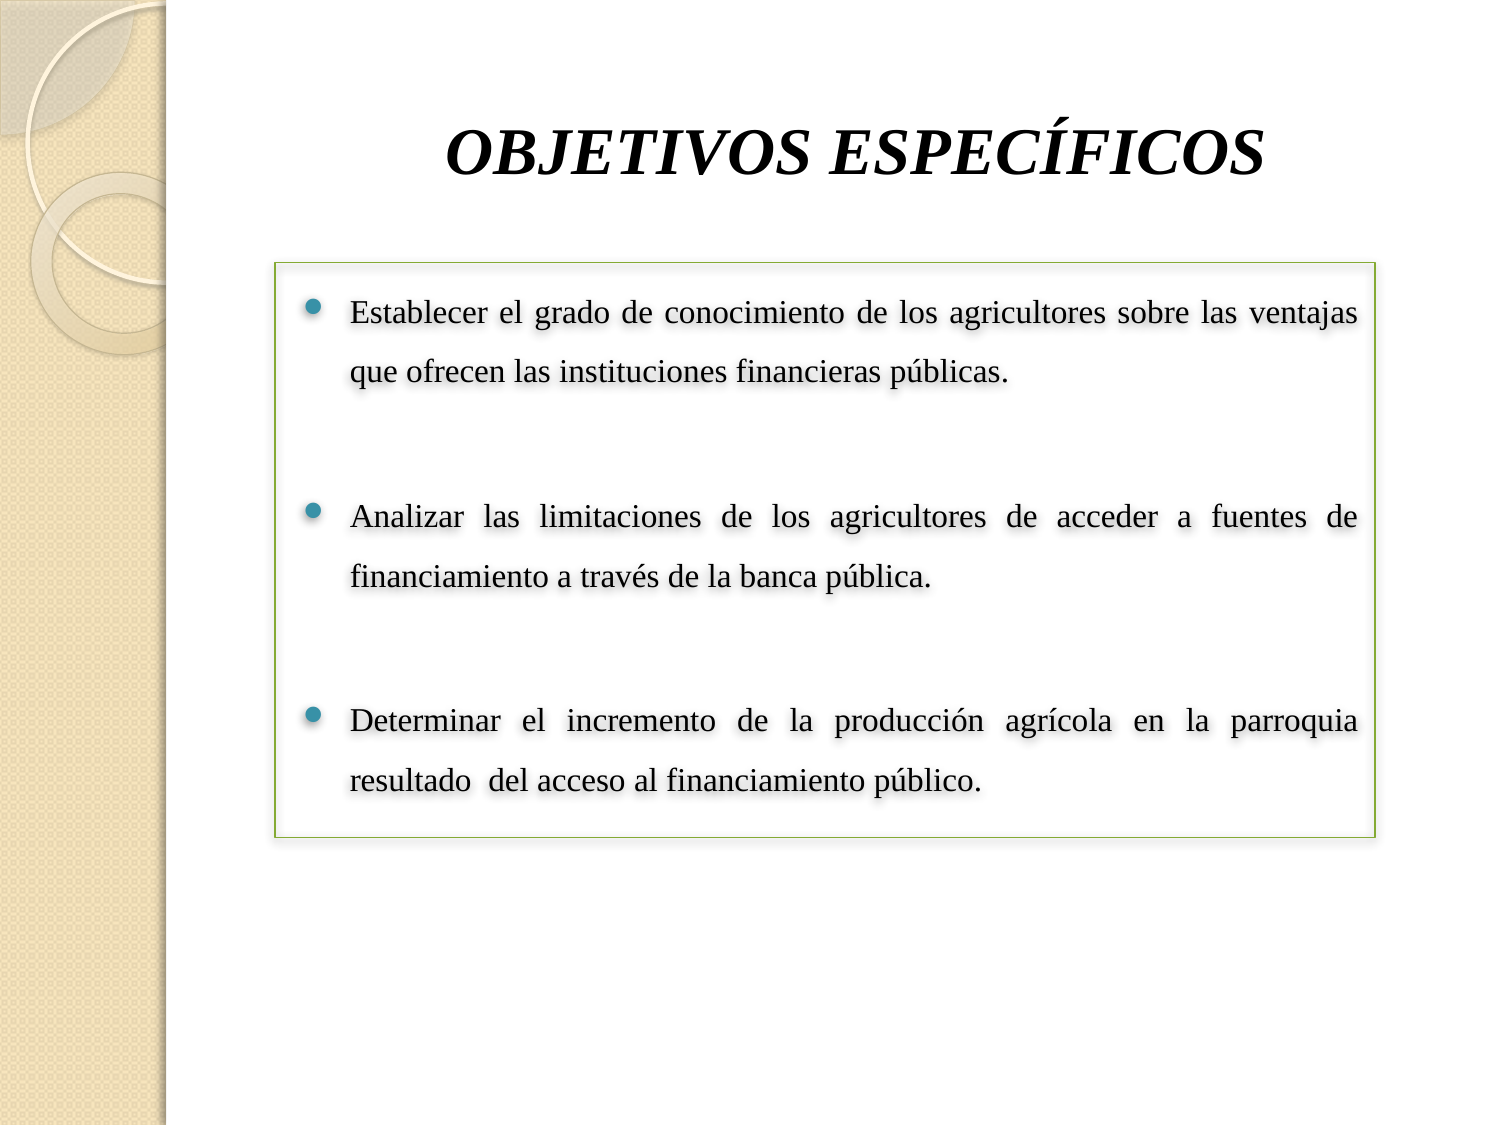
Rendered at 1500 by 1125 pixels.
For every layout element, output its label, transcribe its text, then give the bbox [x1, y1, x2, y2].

title OBJETIVOS ESPECÍFICOS [362, 112, 1350, 183]
list Establecer el grado de conocimiento de los agricultores sobre las ventajas que ofrecen las instituciones financieras públicas. Analizar las limitaciones de los agricultores de acceder a fuentes de financiamiento a través de la banca pública. Determinar el incremento de la producción agrícola en la parroquia resultado del acceso al financiamiento público. [274, 262, 1376, 838]
